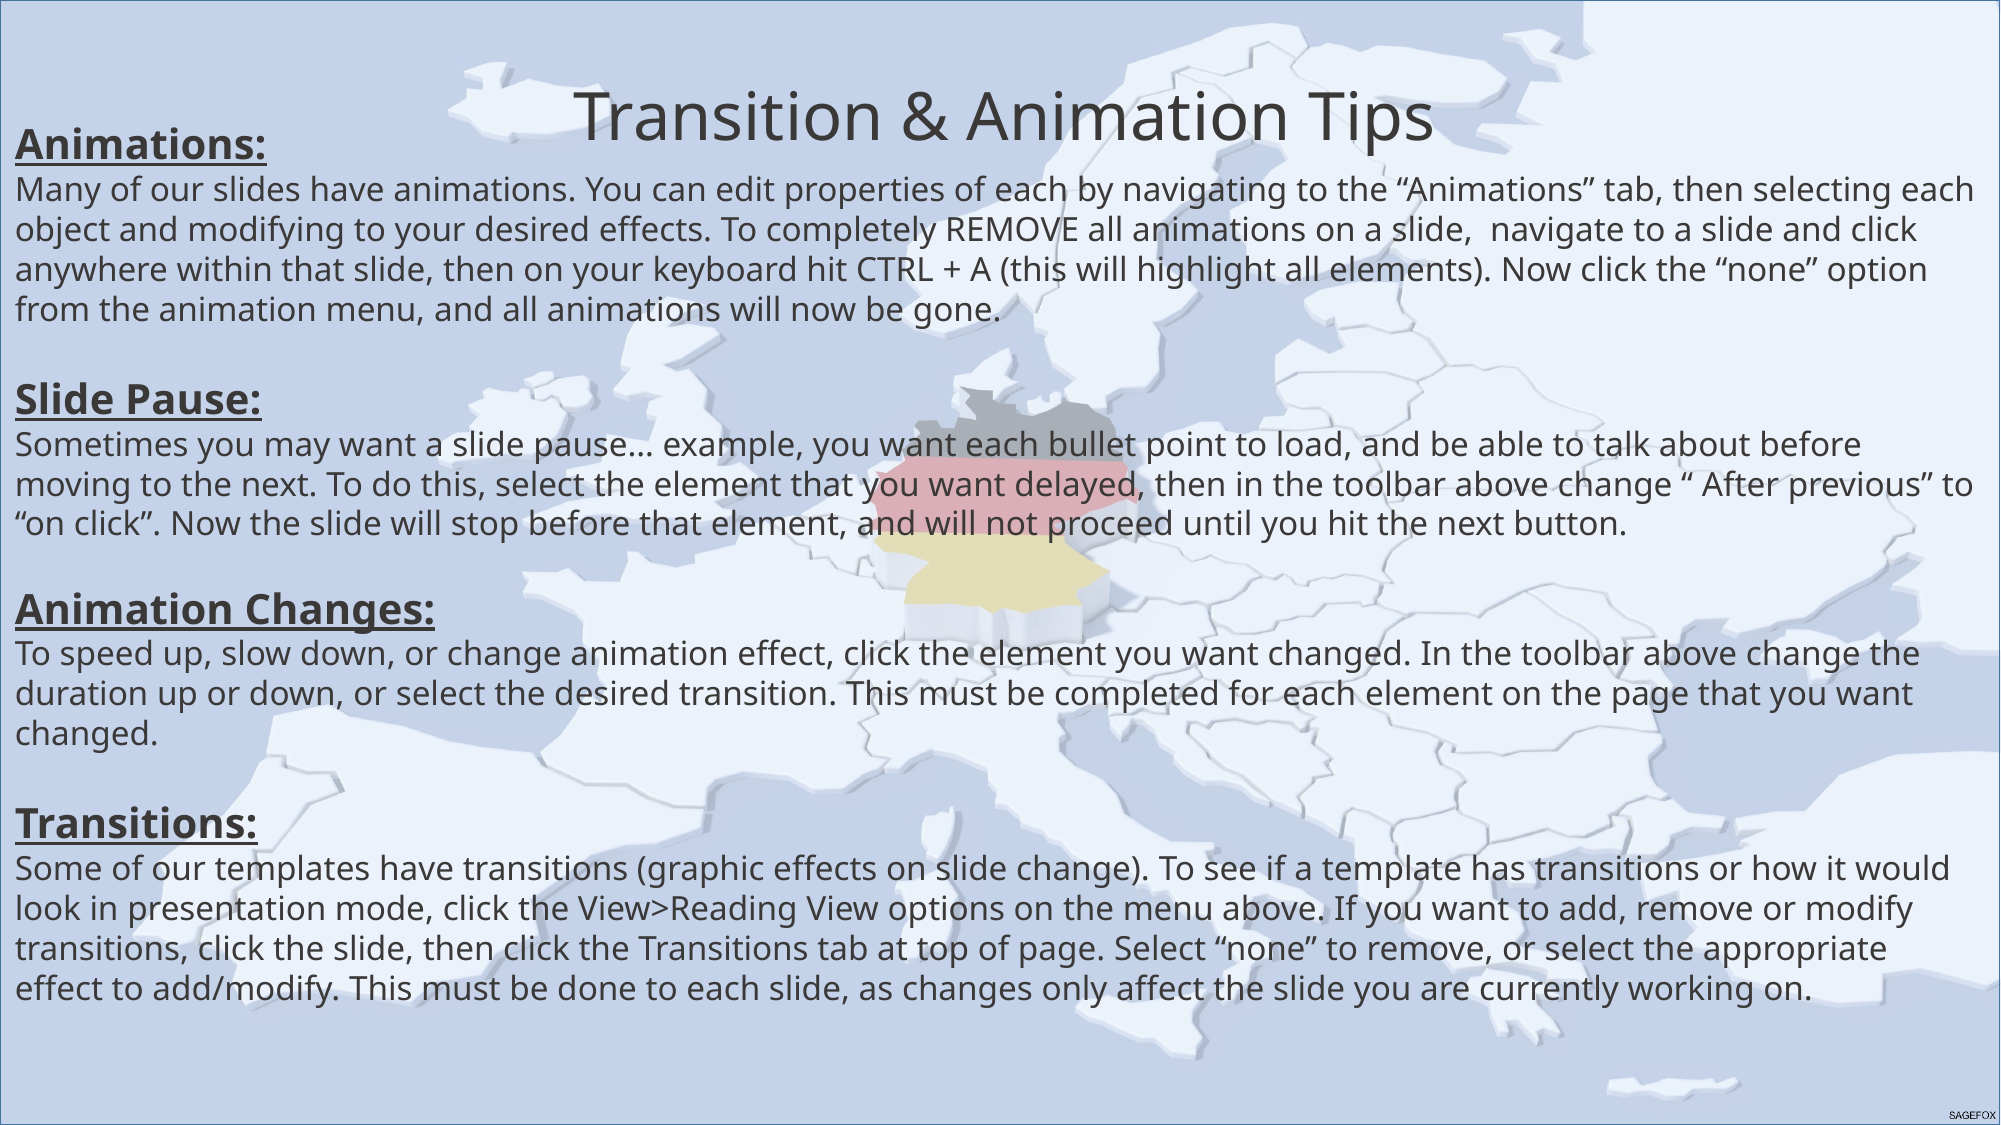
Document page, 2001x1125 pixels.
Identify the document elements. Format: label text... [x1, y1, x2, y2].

text_box Animations: Many of our slides have animations. You can edit properties of each by navigating to the “Animations” tab, then selecting each object and modifying to your desired effects. To completely REMOVE all animations on a slide, navigate to a slide and click anywhere within that slide, then on your keyboard hit CTRL + A (this will highlight all elements). Now click the “none” option from the animation menu, and all animations will now be gone. Slide Pause: Sometimes you may want a slide pause… example, you want each bullet point to load, and be able to talk about before moving to the next. To do this, select the element that you want delayed, then in the toolbar above change “ After previous” to “on click”. Now the slide will stop before that element, and will not proceed until you hit the next button. Animation Changes: To speed up, slow down, or change animation effect, click the element you want changed. In the toolbar above change the duration up or down, or select the desired transition. This must be completed for each element on the page that you want changed. Transitions: Some of our templates have transitions (graphic effects on slide change). To see if a template has transitions or how it would look in presentation mode, click the View>Reading View options on the menu above. If you want to add, remove or modify transitions, click the slide, then click the Transitions tab at top of page. Select “none” to remove, or select the appropriate effect to add/modify. This must be done to each slide, as changes only affect the slide you are currently working on. [0, 0, 2000, 1125]
title Transition & Animation Tips [477, 59, 1532, 177]
